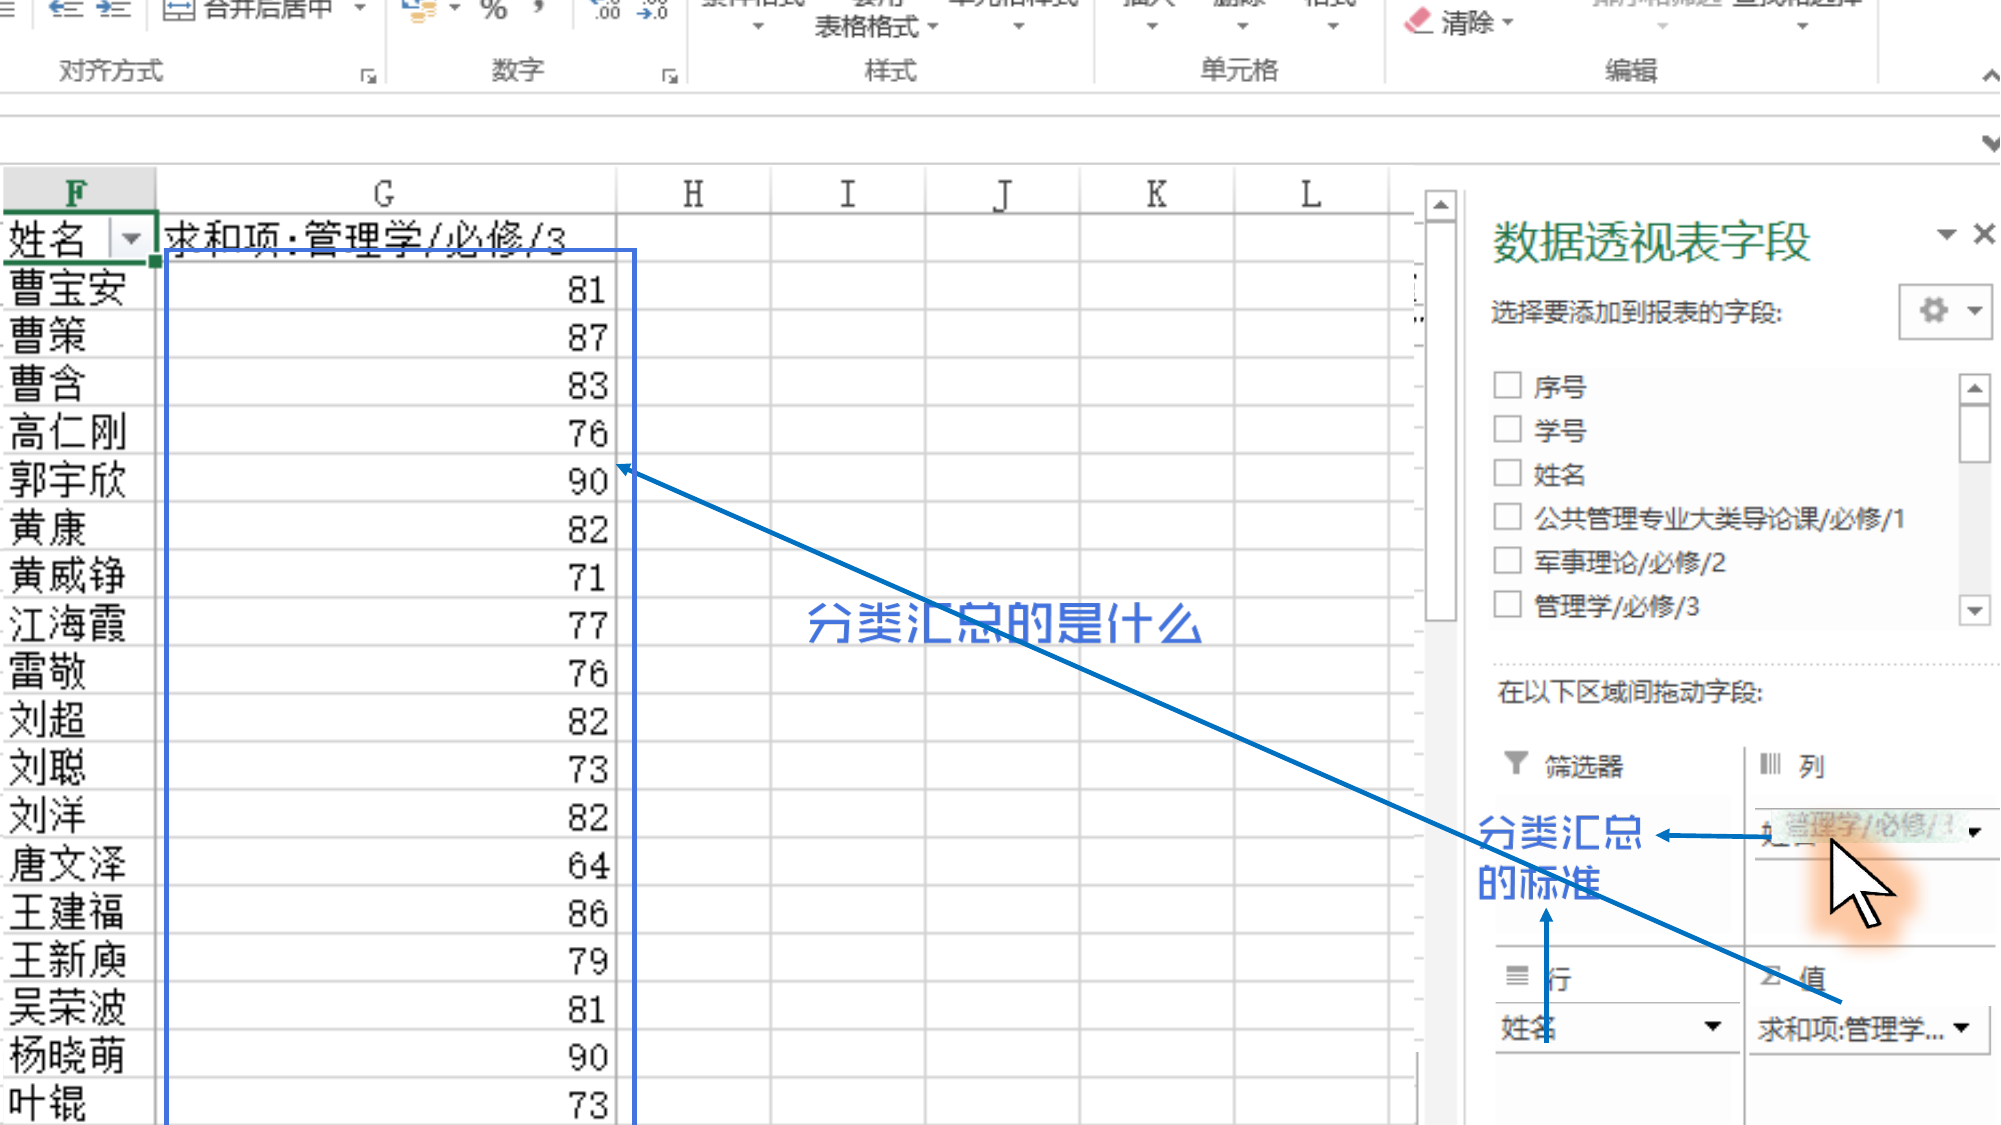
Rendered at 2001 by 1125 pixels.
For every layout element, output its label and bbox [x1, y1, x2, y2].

picture [0, 0, 2000, 1125]
text_box [615, 464, 1842, 1003]
